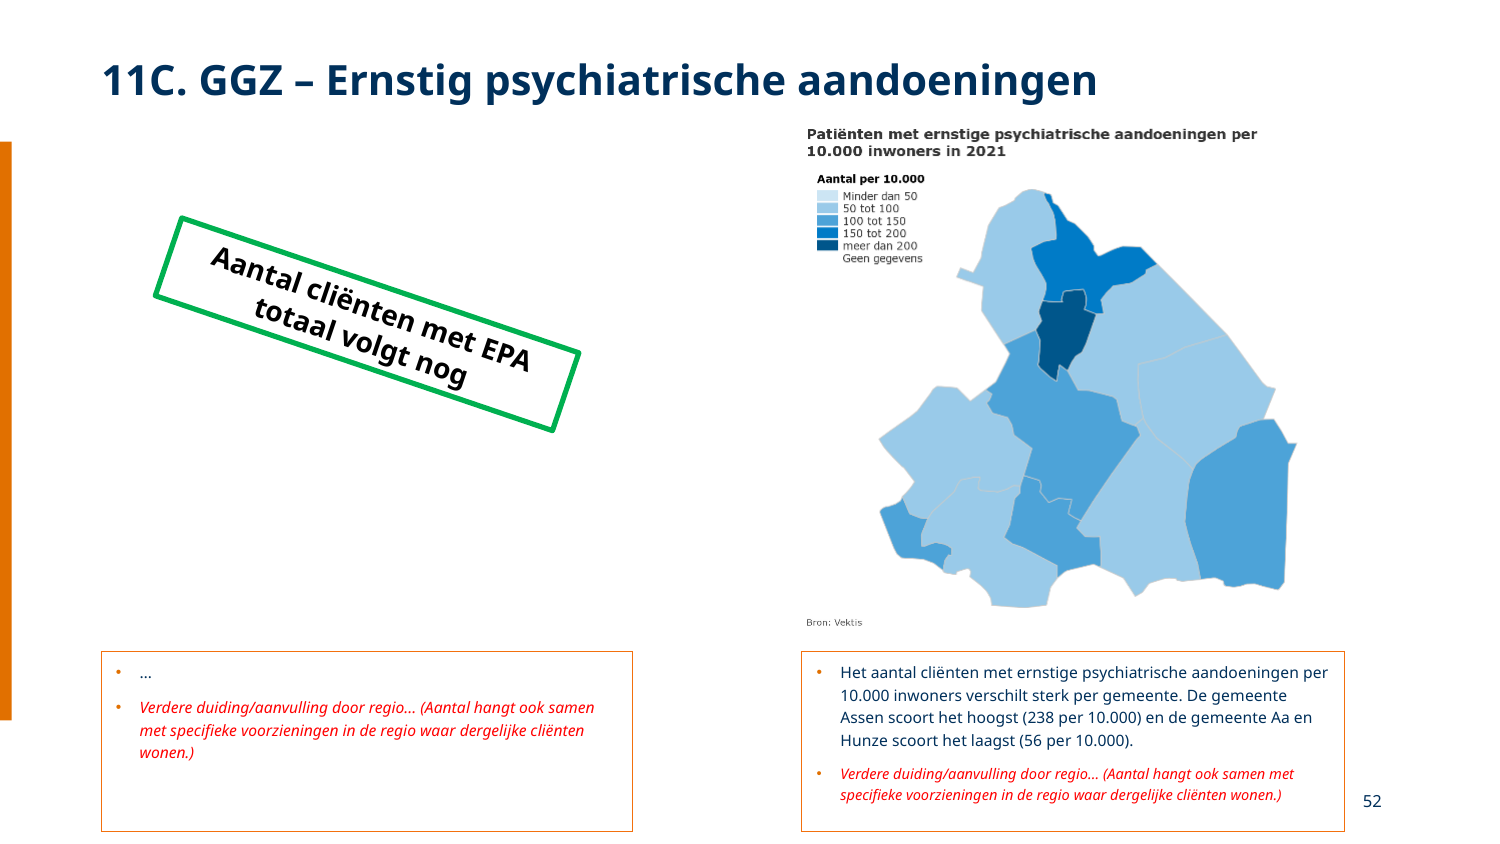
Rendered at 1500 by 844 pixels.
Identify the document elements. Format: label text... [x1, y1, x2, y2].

text_box Aantal cliënten met EPA totaal volgt nog [155, 217, 579, 431]
text_box … Verdere duiding/aanvulling door regio… (Aantal hangt ook samen met specifieke voorzieningen in de regio waar dergelijke cliënten wonen.) [101, 651, 633, 832]
text_box Het aantal cliënten met ernstige psychiatrische aandoeningen per 10.000 inwoners verschilt sterk per gemeente. De gemeente Assen scoort het hoogst (238 per 10.000) en de gemeente Aa en Hunze scoort het laagst (56 per 10.000). Verdere duiding/aanvulling door regio… (Aantal hangt ook samen met specifieke voorzieningen in de regio waar dergelijke cliënten wonen.) [801, 651, 1345, 832]
text_box 11C. GGZ – Ernstig psychiatrische aandoeningen [101, 53, 1365, 105]
picture [801, 122, 1334, 634]
slide_number 52 [1345, 791, 1382, 821]
